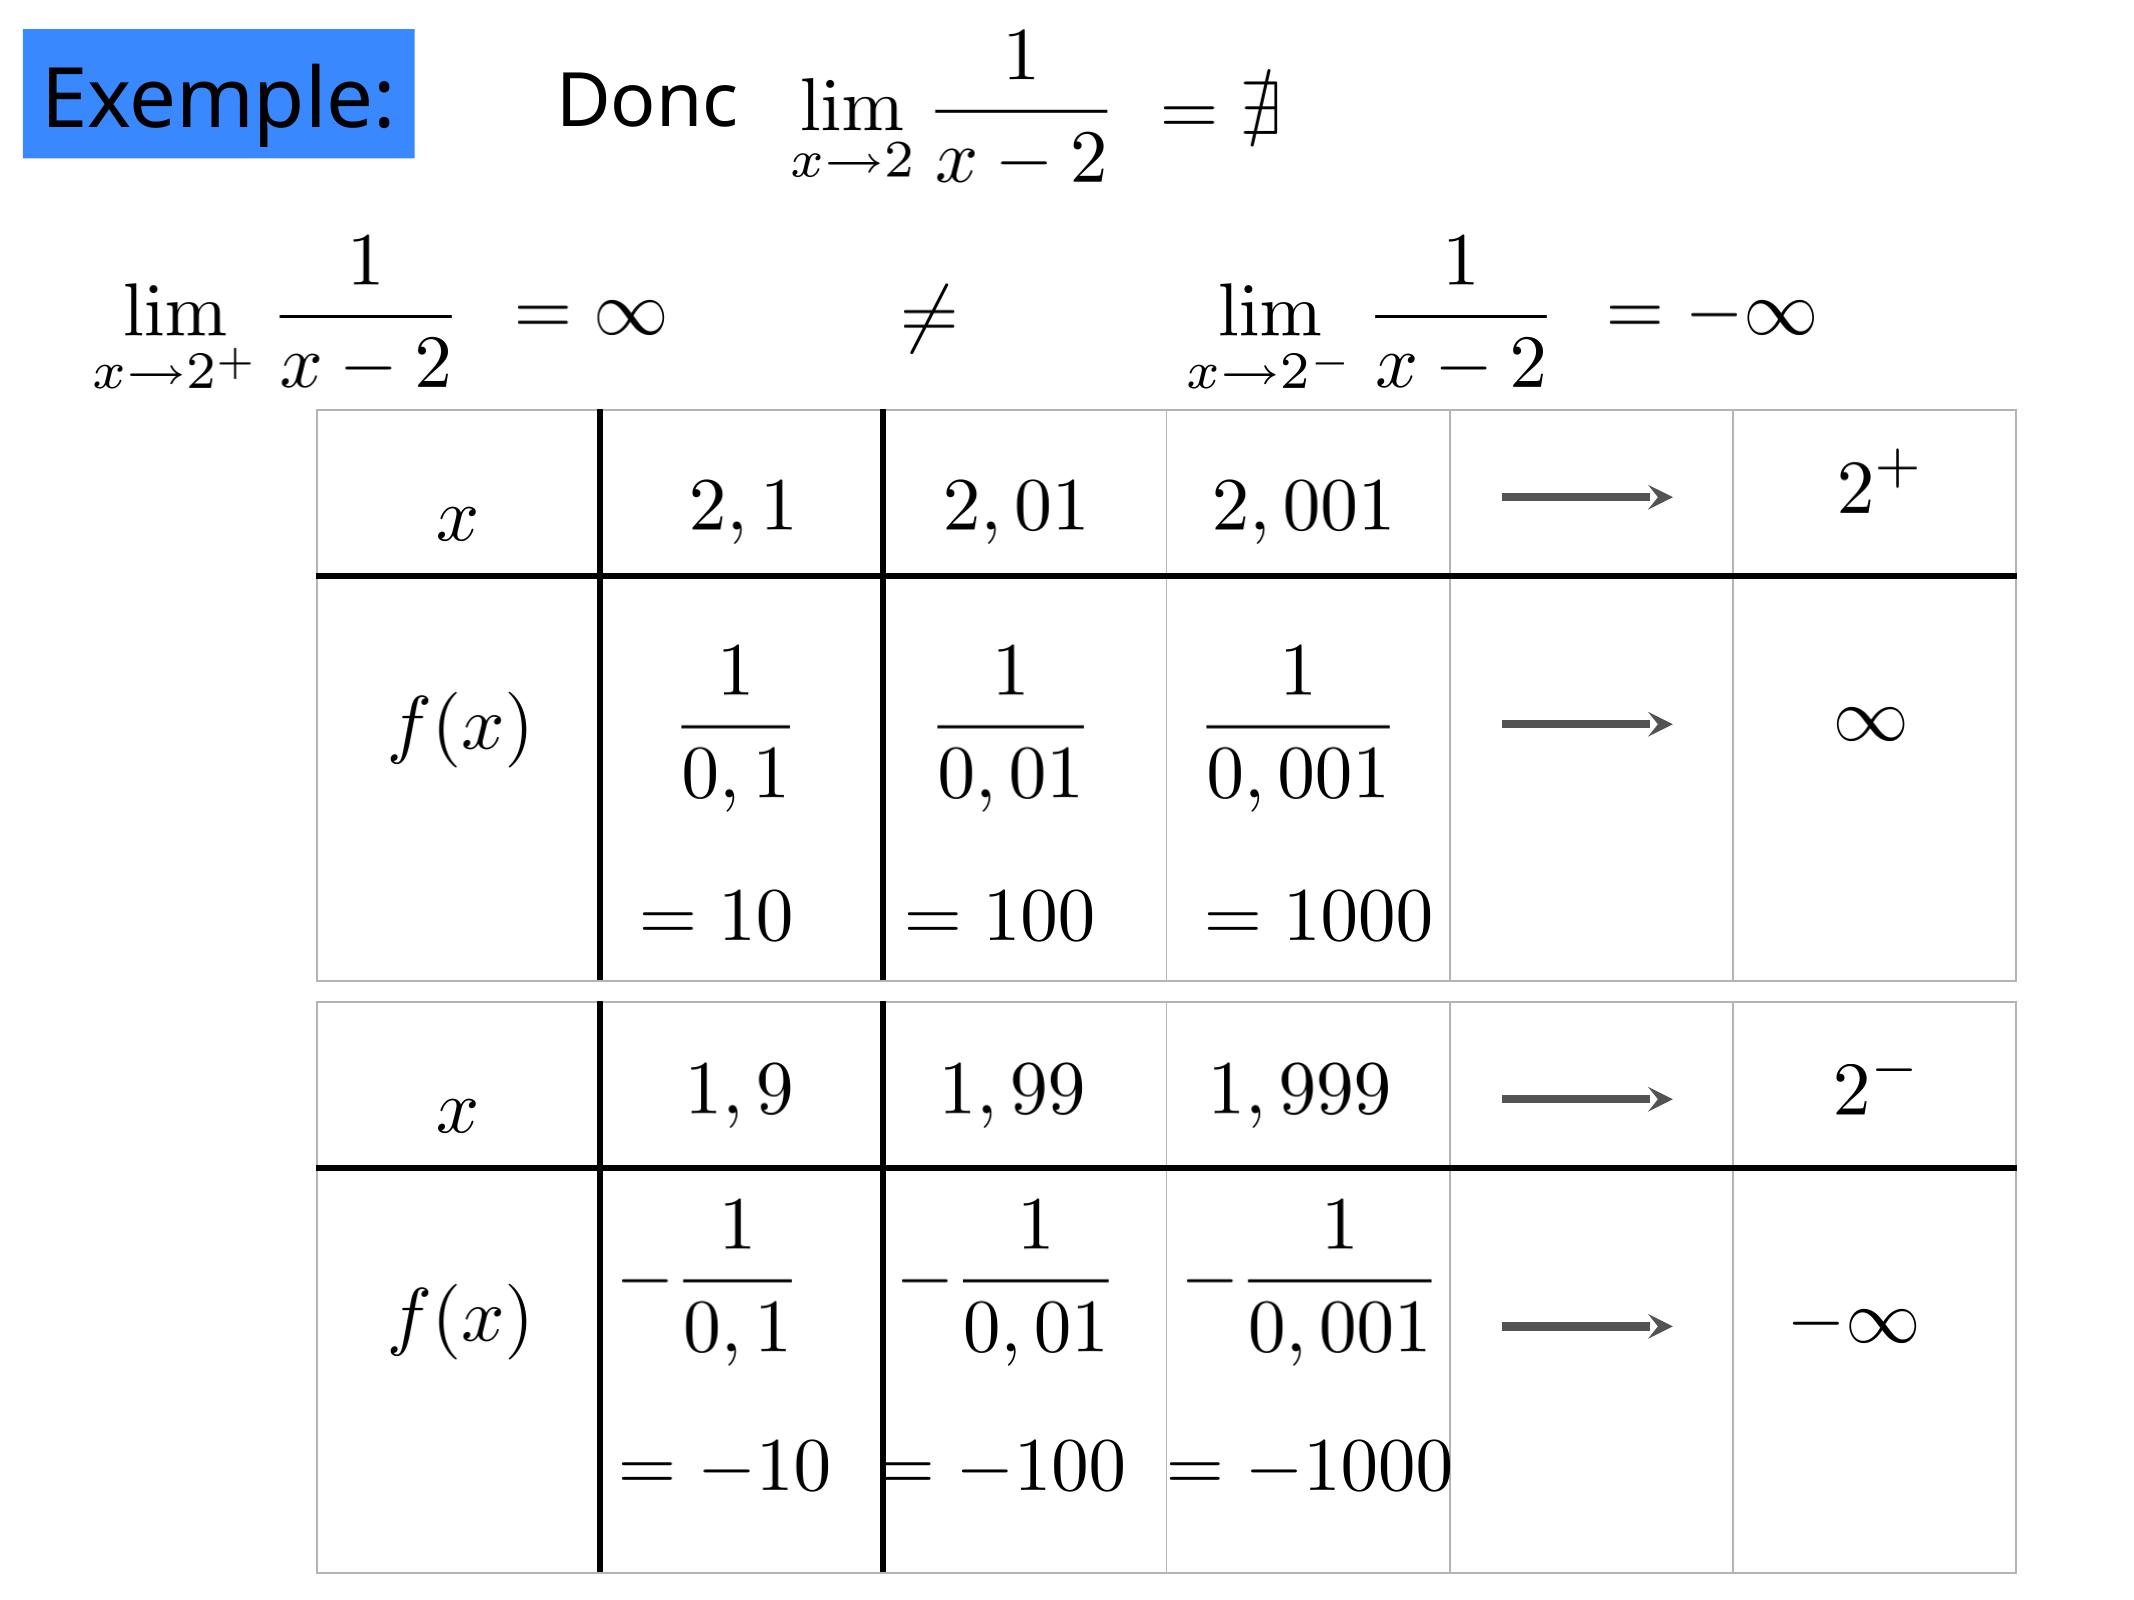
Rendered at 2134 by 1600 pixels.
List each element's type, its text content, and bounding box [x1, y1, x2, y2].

picture [791, 28, 1109, 184]
picture [1608, 299, 1815, 336]
picture [641, 889, 792, 944]
picture [945, 1062, 1084, 1130]
picture [1205, 643, 1390, 813]
list Exemple: [21, 27, 417, 160]
picture [945, 478, 1084, 547]
text_box Donc [547, 43, 747, 151]
picture [1214, 478, 1390, 547]
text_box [316, 1001, 2017, 1574]
picture [1162, 68, 1278, 149]
picture [620, 1439, 830, 1494]
picture [620, 1197, 792, 1367]
picture [899, 1197, 1109, 1367]
picture [93, 233, 453, 390]
picture [516, 299, 665, 336]
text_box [316, 409, 2017, 982]
picture [1791, 1307, 1917, 1344]
picture [1187, 233, 1549, 390]
picture [691, 1062, 792, 1130]
picture [1214, 1062, 1390, 1130]
picture [1168, 1439, 1451, 1494]
picture [1205, 889, 1432, 944]
picture [1835, 1064, 1913, 1117]
picture [1835, 705, 1905, 742]
picture [680, 643, 792, 813]
picture [1839, 447, 1919, 515]
picture [691, 478, 792, 547]
picture [878, 1439, 1126, 1494]
picture [901, 283, 955, 355]
picture [905, 889, 1094, 944]
picture [937, 643, 1084, 813]
picture [1185, 1197, 1432, 1367]
